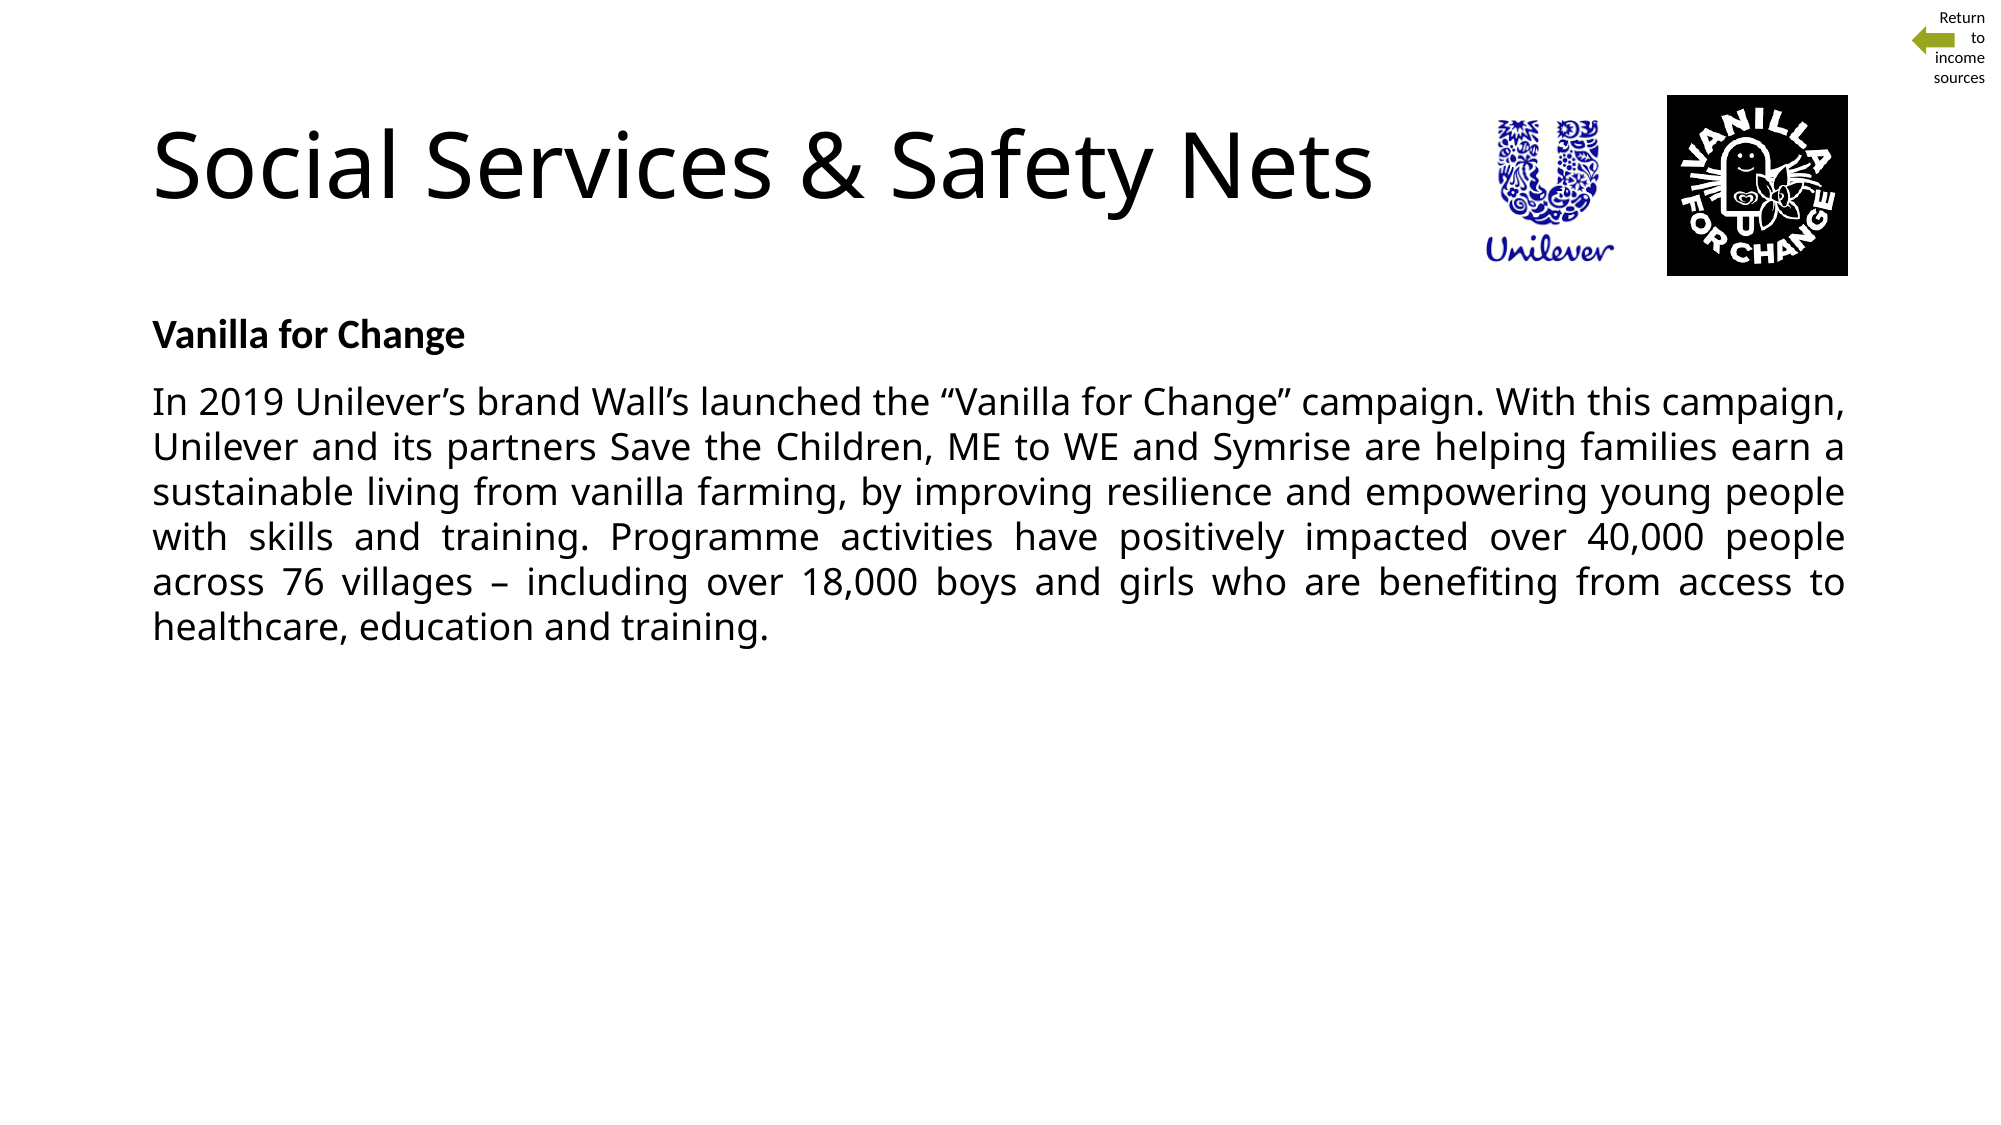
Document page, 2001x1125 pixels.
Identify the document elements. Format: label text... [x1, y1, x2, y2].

picture [1667, 95, 1848, 276]
text_box [1910, 23, 1956, 58]
text_box Return to income sources [1890, 0, 2000, 95]
picture [1471, 95, 1626, 286]
list Vanilla for Change In 2019 Unilever’s brand Wall’s launched the “Vanilla for Change” campaign. With this campaign, Unilever and its partners Save the Children, ME to WE and Symrise are helping families earn a sustainable living from vanilla farming, by improving resilience and empowering young people with skills and training. Programme activities have positively impacted over 40,000 people across 76 villages – including over 18,000 boys and girls who are benefiting from access to healthcare, education and training. [137, 299, 1863, 1125]
title Social Services & Safety Nets [137, 59, 1863, 278]
